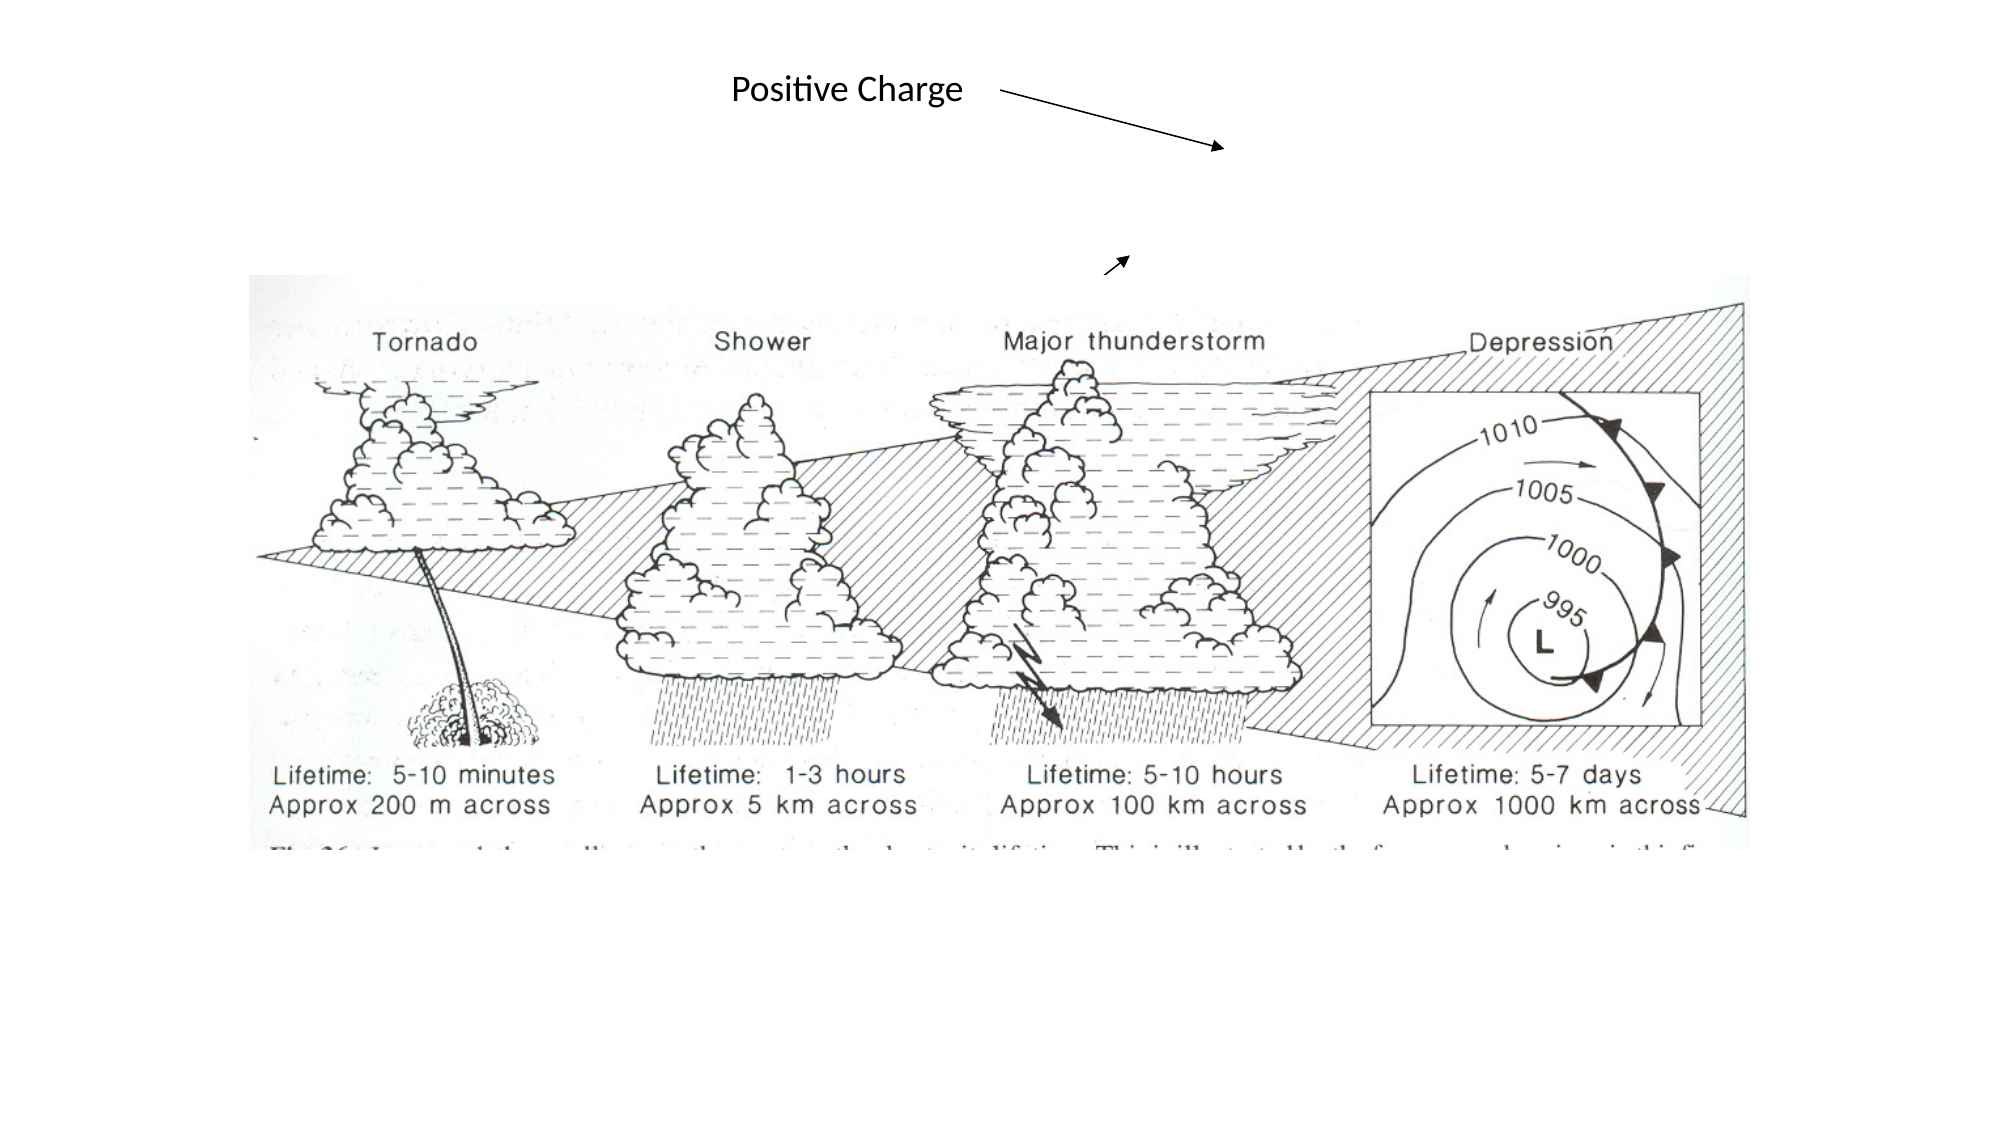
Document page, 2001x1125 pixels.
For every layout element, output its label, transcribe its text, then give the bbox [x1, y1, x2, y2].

text_box Positive Charge [716, 56, 1012, 117]
text_box [999, 89, 1225, 152]
picture [249, 275, 1750, 850]
text_box [1104, 255, 1130, 275]
